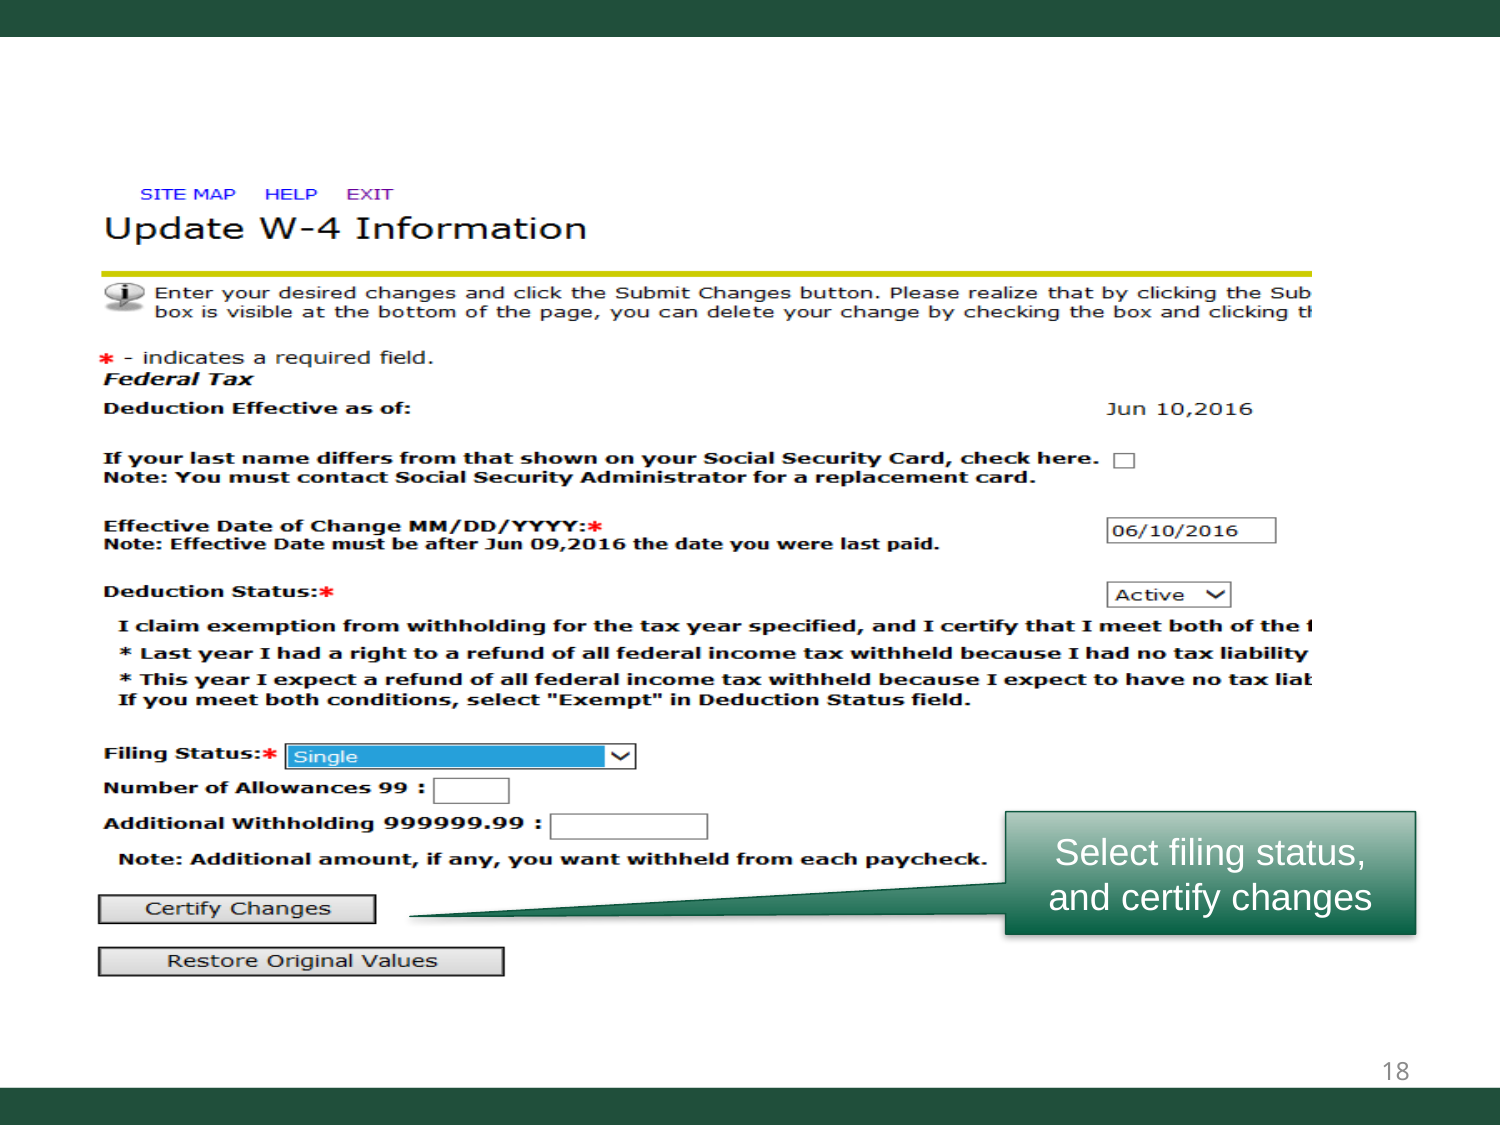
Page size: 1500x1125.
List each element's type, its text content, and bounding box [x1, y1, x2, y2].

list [74, 189, 1312, 992]
picture [0, 0, 1500, 1125]
text_box Select filing status, and certify changes [1315, 810, 1417, 935]
slide_number 18 [1074, 1042, 1425, 1103]
